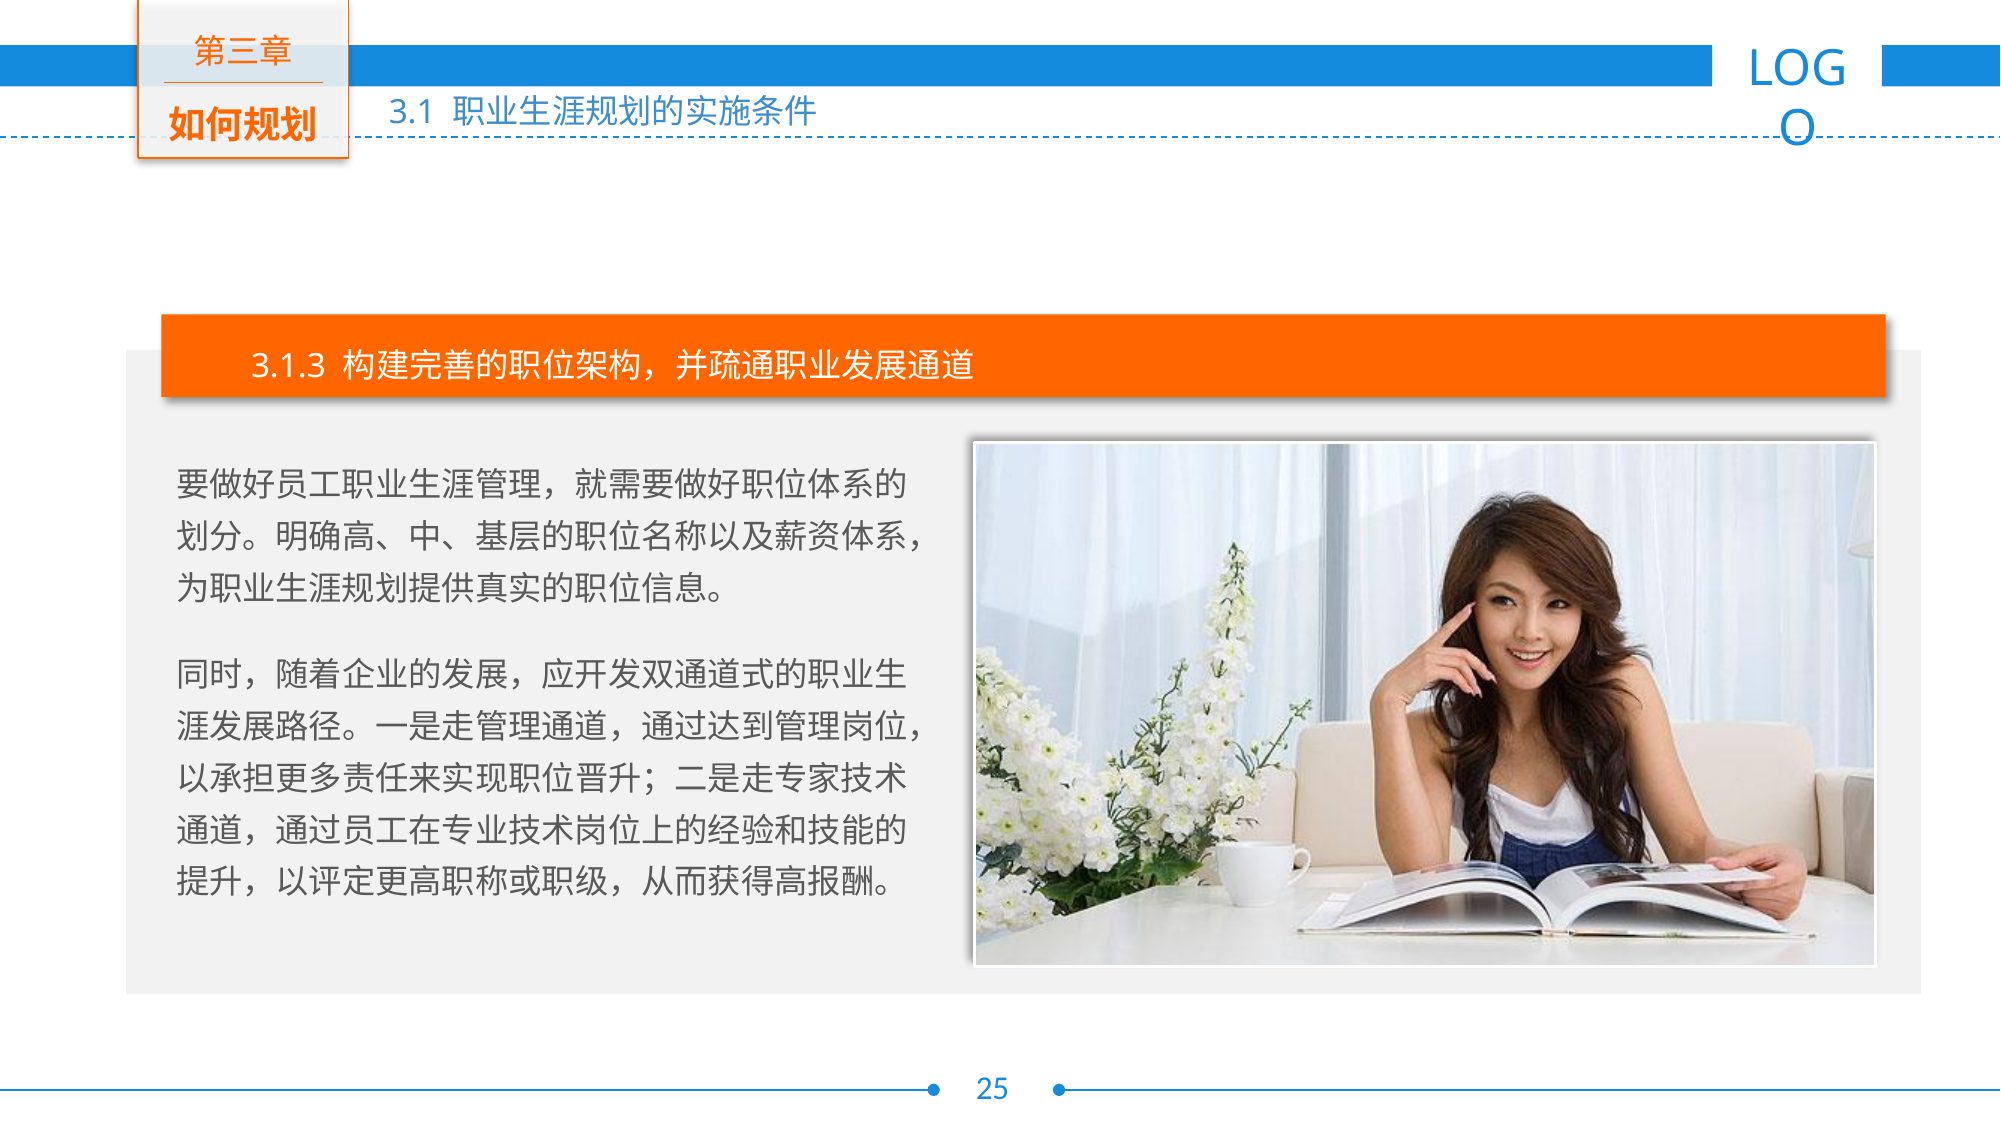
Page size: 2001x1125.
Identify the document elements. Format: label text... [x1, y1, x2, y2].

text_box 要做好员工职业生涯管理，就需要做好职位体系的划分。明确高、中、基层的职位名称以及薪资体系，为职业生涯规划提供真实的职位信息。 [161, 444, 941, 615]
picture [976, 444, 1875, 965]
text_box 3.1.3 构建完善的职位架构，并疏通职业发展通道 [161, 324, 1189, 392]
text_box 同时，随着企业的发展，应开发双通道式的职业生涯发展路径。一是走管理通道，通过达到管理岗位，以承担更多责任来实现职位晋升；二是走专家技术通道，通过员工在专业技术岗位上的经验和技能的提升，以评定更高职称或职级，从而获得高报酬。 [161, 633, 941, 908]
